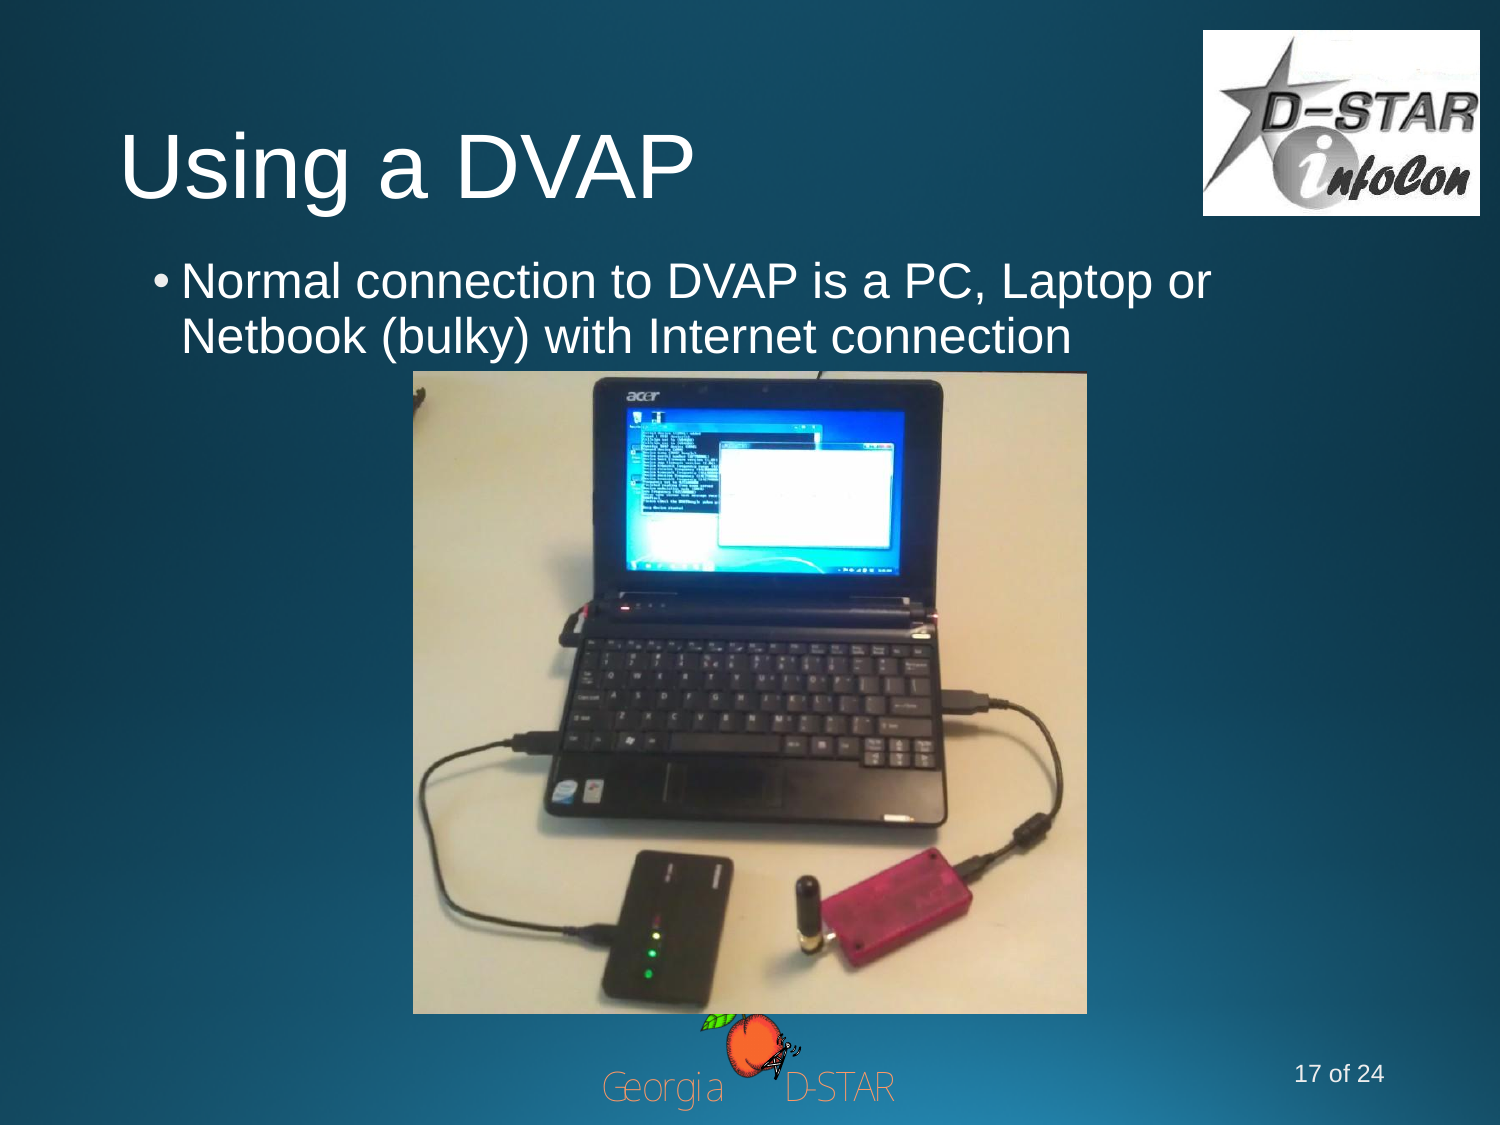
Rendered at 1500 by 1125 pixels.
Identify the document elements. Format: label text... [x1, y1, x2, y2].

slide_number 17 of 24 [1062, 1042, 1401, 1103]
list Normal connection to DVAP is a PC, Laptop or Netbook (bulky) with Internet connection [137, 248, 1397, 1014]
title Using a DVAP [103, 59, 1397, 278]
picture [0, 0, 1500, 1125]
